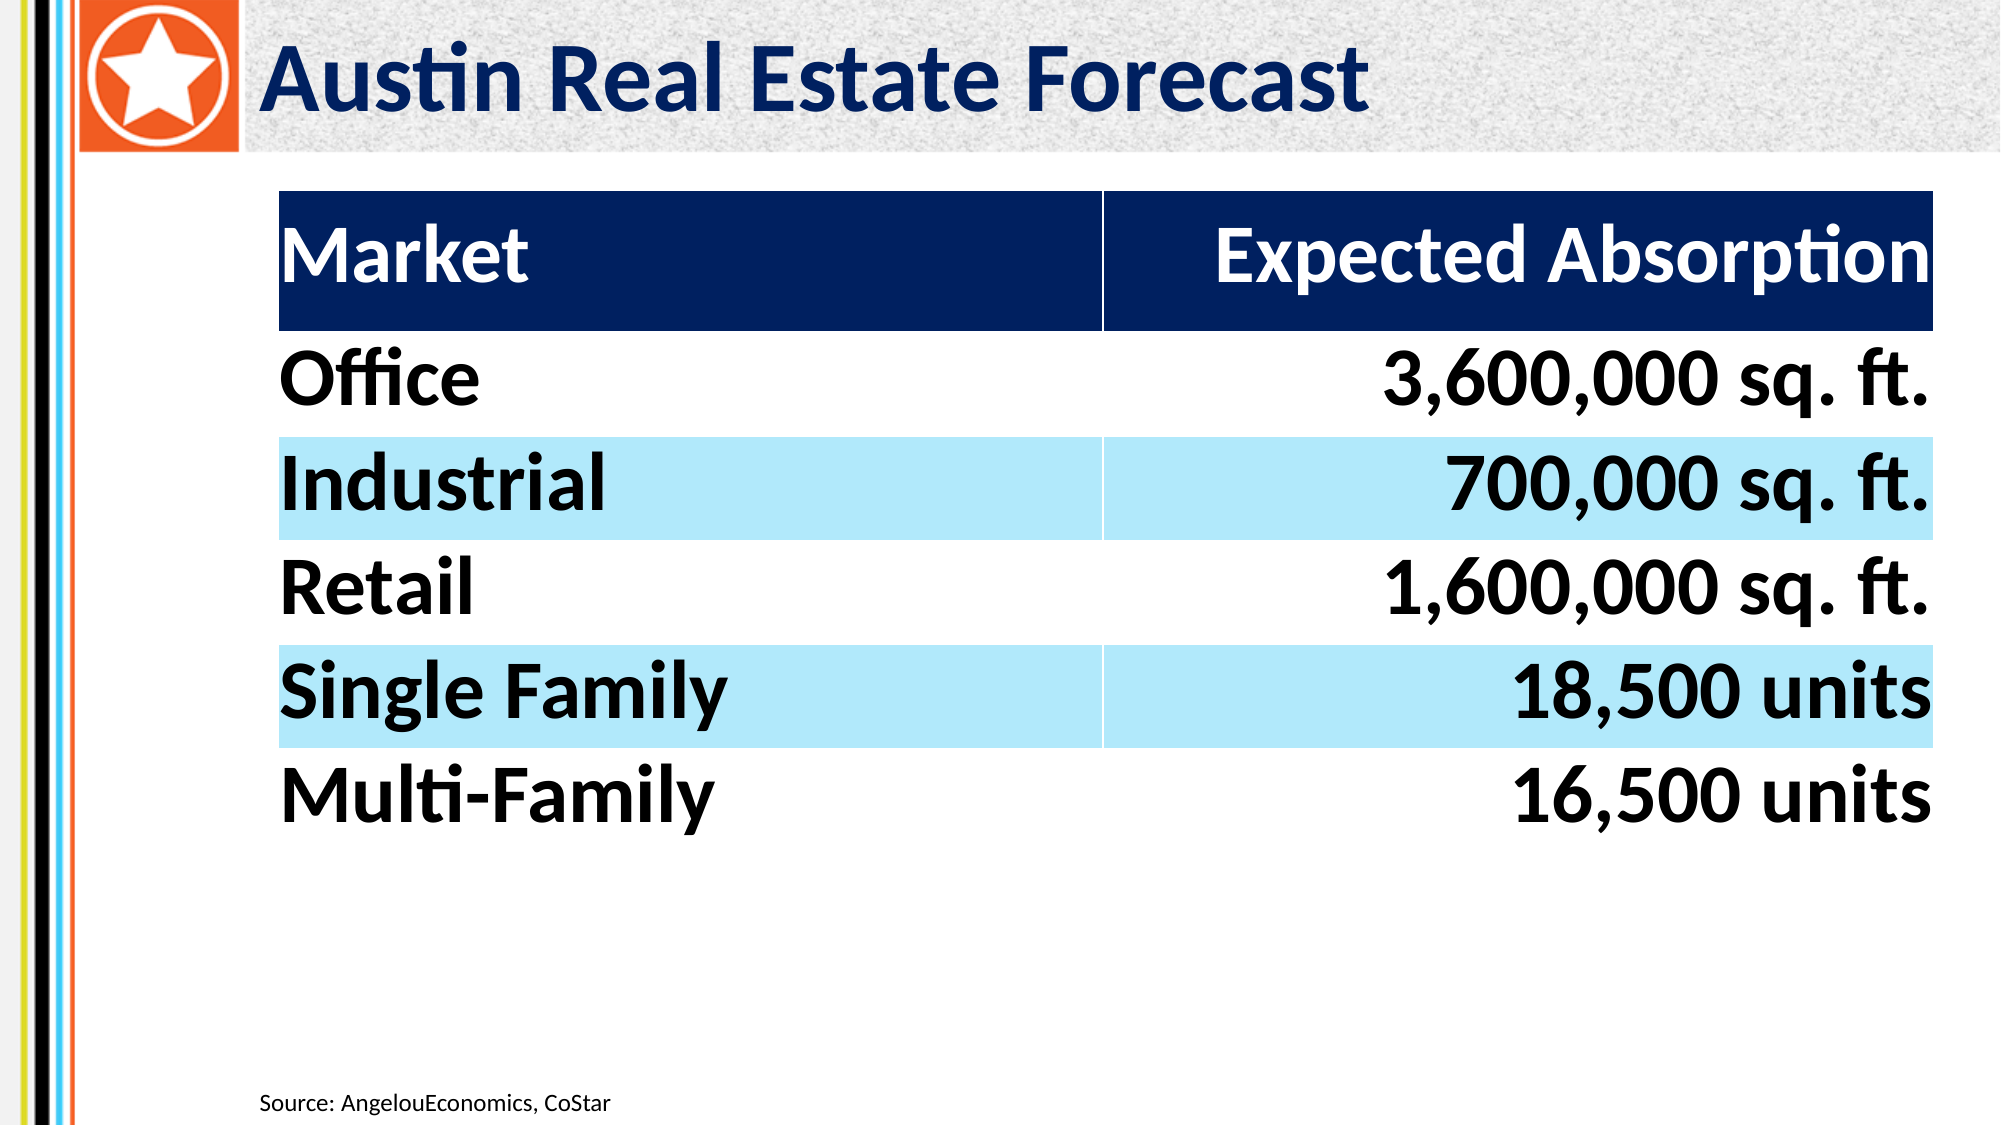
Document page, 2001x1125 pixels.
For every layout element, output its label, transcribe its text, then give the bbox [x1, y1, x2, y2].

table_cell Retail [279, 541, 1102, 644]
table_cell 1,600,000 sq. ft. [1104, 541, 1933, 644]
table_cell Office [279, 333, 1102, 435]
table_cell Industrial [279, 437, 1102, 540]
table_cell 3,600,000 sq. ft. [1104, 333, 1933, 435]
table_cell 18,500 units [1104, 645, 1933, 748]
text_box Source: AngelouEconomics, CoStar [244, 1079, 958, 1125]
list Austin Real Estate Forecast [244, 0, 2000, 158]
table_cell 16,500 units [1104, 750, 1933, 852]
table_cell Multi-Family [279, 750, 1102, 852]
table_cell 700,000 sq. ft. [1104, 437, 1933, 540]
table_cell Single Family [279, 645, 1102, 748]
table_header Market [279, 191, 1102, 331]
table_header Expected Absorption [1104, 191, 1933, 331]
picture [0, 0, 2001, 1125]
